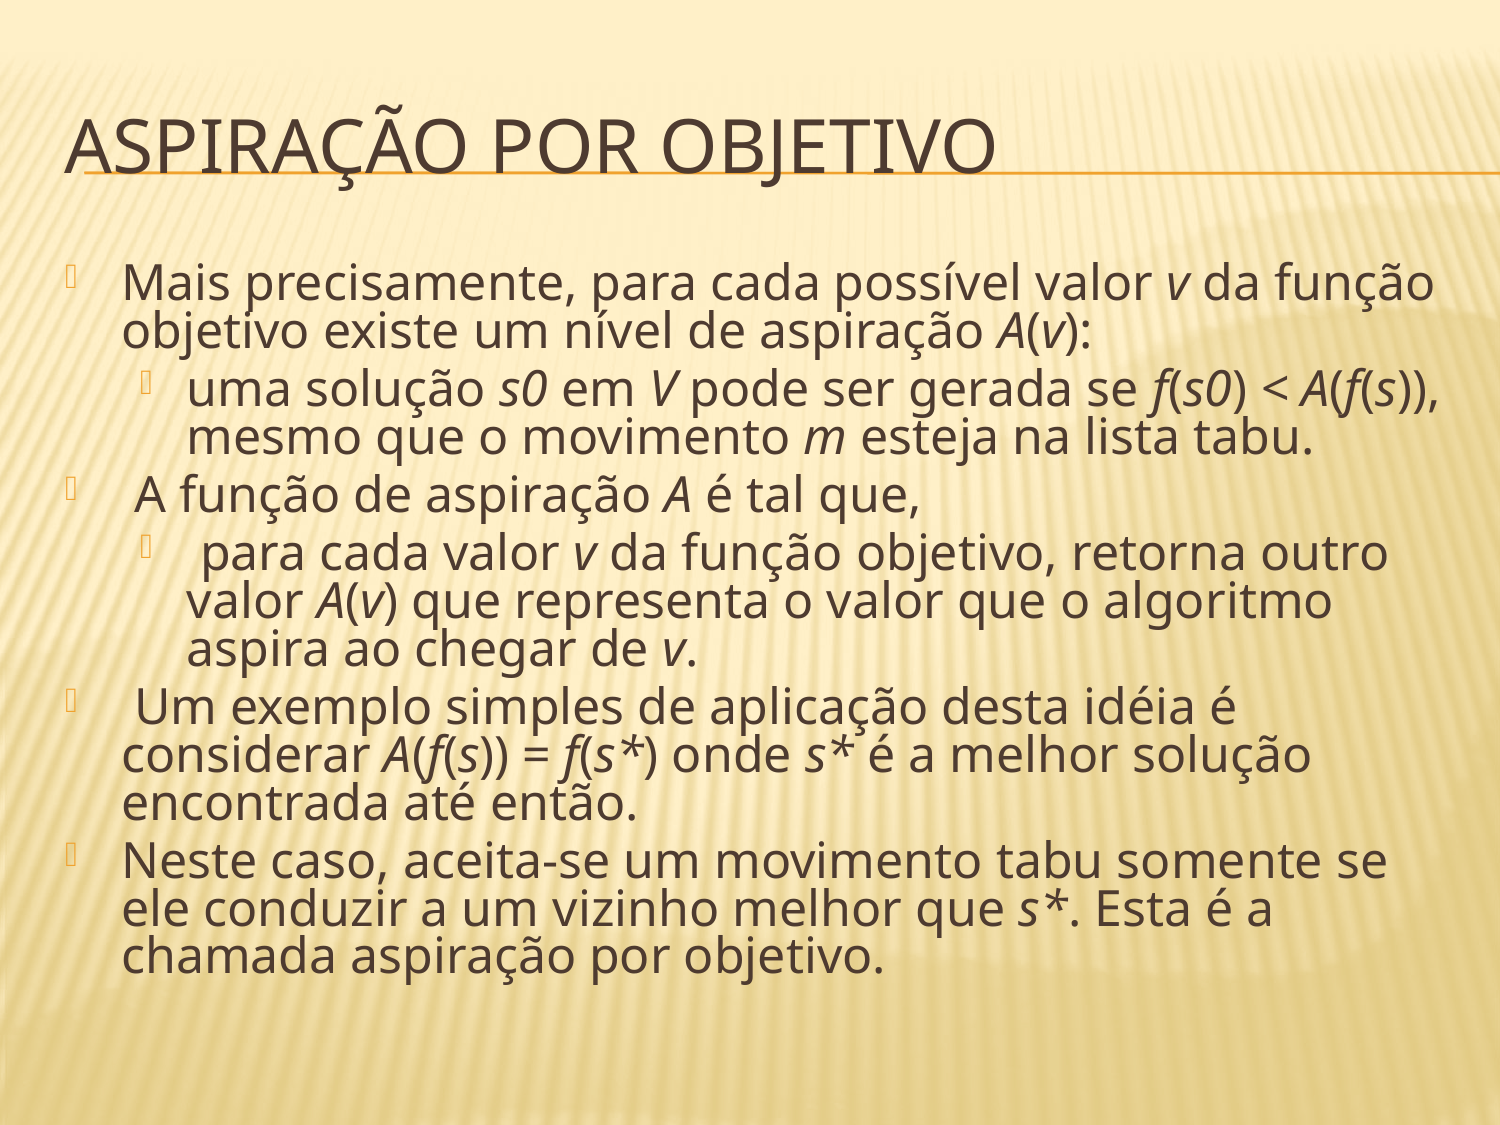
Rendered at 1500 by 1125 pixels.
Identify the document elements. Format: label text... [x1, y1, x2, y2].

list Mais precisamente, para cada possível valor v da função objetivo existe um nível de aspiração A(v): uma solução s0 em V pode ser gerada se f(s0) < A(f(s)), mesmo que o movimento m esteja na lista tabu. A função de aspiração A é tal que, para cada valor v da função objetivo, retorna outro valor A(v) que representa o valor que o algoritmo aspira ao chegar de v. Um exemplo simples de aplicação desta idéia é considerar A(f(s)) = f(s*) onde s* é a melhor solução encontrada até então. Neste caso, aceita-se um movimento tabu somente se ele conduzir a um vizinho melhor que s*. Esta é a chamada aspiração por objetivo. [49, 254, 1476, 998]
title Aspiração por Objetivo [50, 75, 1475, 213]
